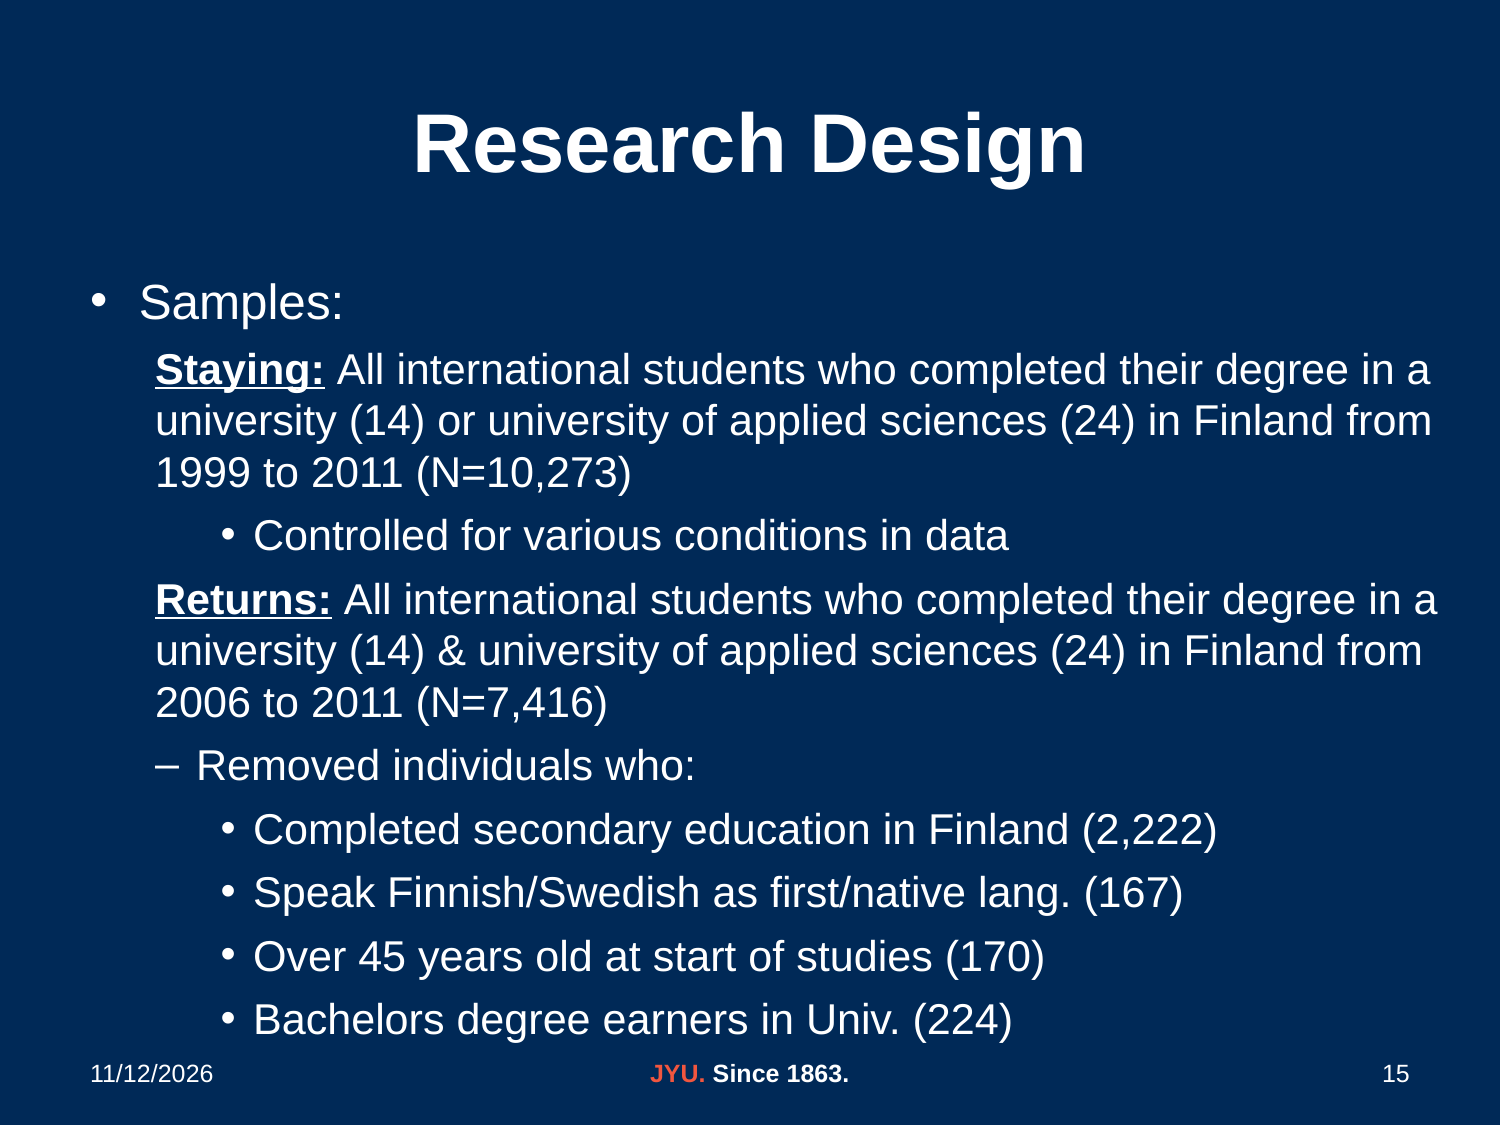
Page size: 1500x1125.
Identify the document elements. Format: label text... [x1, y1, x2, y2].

title Research Design [75, 45, 1425, 233]
list Samples: Staying: All international students who completed their degree in a university (14) or university of applied sciences (24) in Finland from 1999 to 2011 (N=10,273) Controlled for various conditions in data Returns: All international students who completed their degree in a university (14) & university of applied sciences (24) in Finland from 2006 to 2011 (N=7,416) Removed individuals who: Completed secondary education in Finland (2,222) Speak Finnish/Swedish as first/native lang. (167) Over 45 years old at start of studies (170) Bachelors degree earners in Univ. (224) [75, 262, 1500, 1059]
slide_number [75, 1042, 425, 1103]
slide_number 15 [1074, 1042, 1425, 1103]
footer JYU. Since 1863. [512, 1042, 988, 1103]
